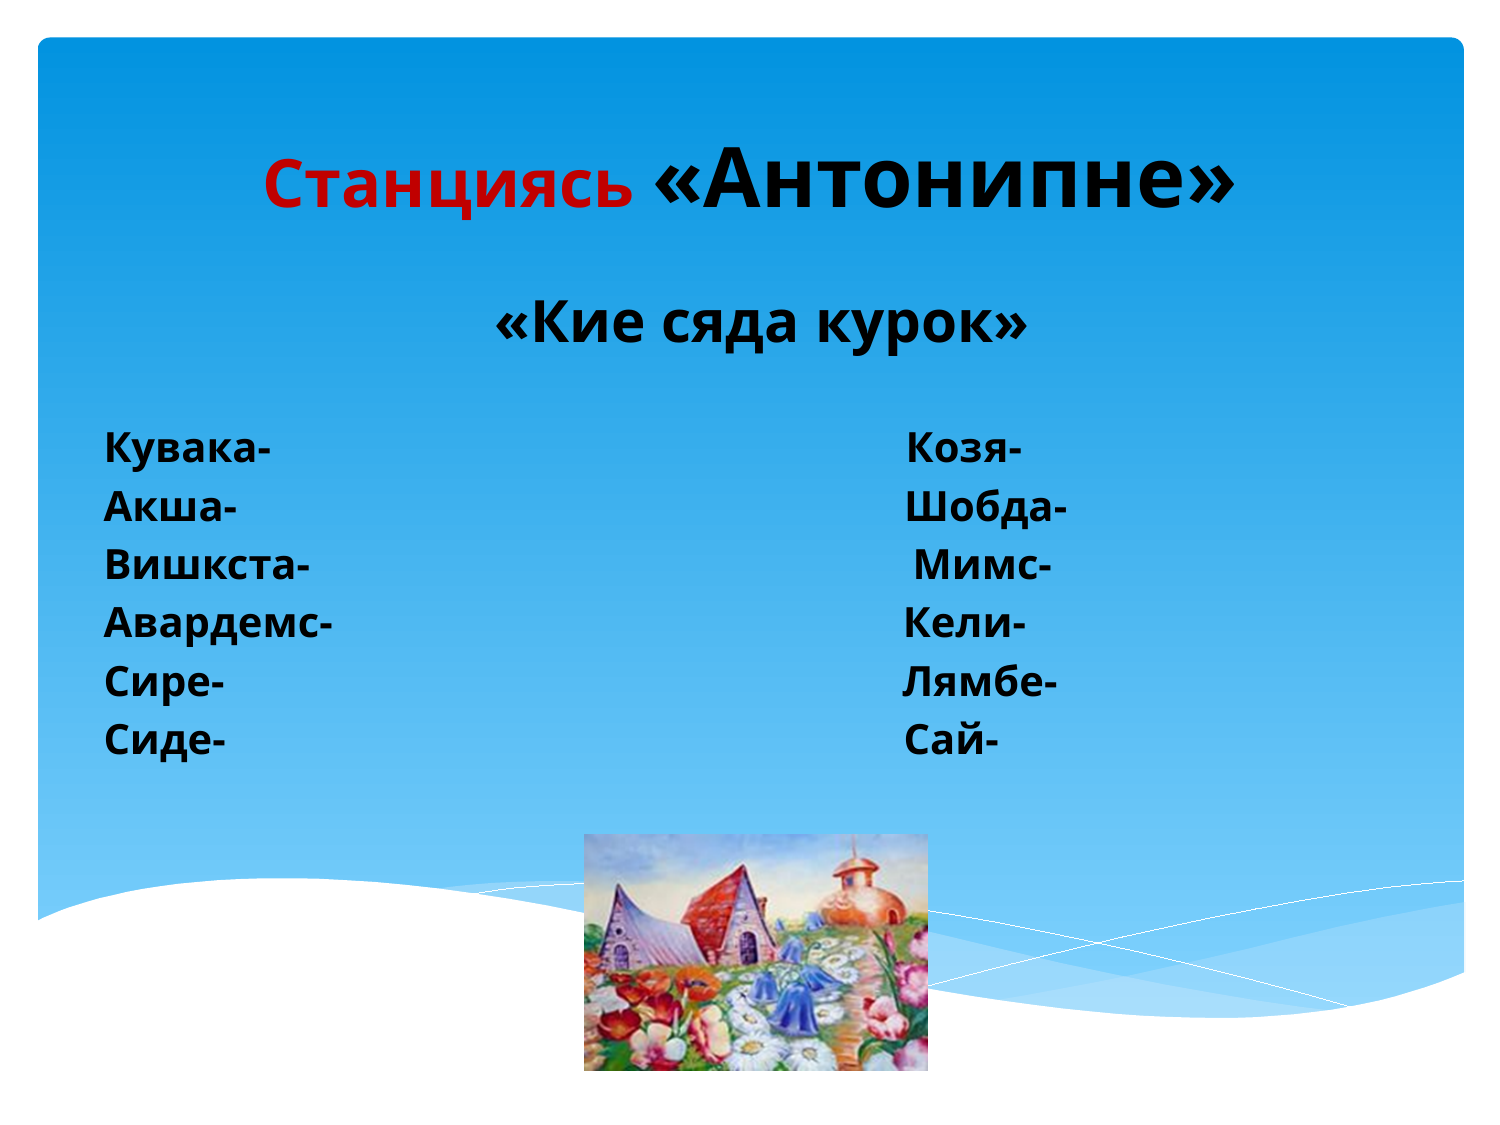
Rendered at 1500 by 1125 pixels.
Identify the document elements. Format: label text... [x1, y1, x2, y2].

title Станциясь «Антонипне» [112, 90, 1388, 232]
subtitle «Кие сяда курок» Кувака- Козя- Акша- Шобда- Вишкста- Мимс- Авардемс- Кели- Сире- Лямбе- Сиде- Сай- [88, 276, 1436, 825]
picture [584, 833, 928, 1071]
